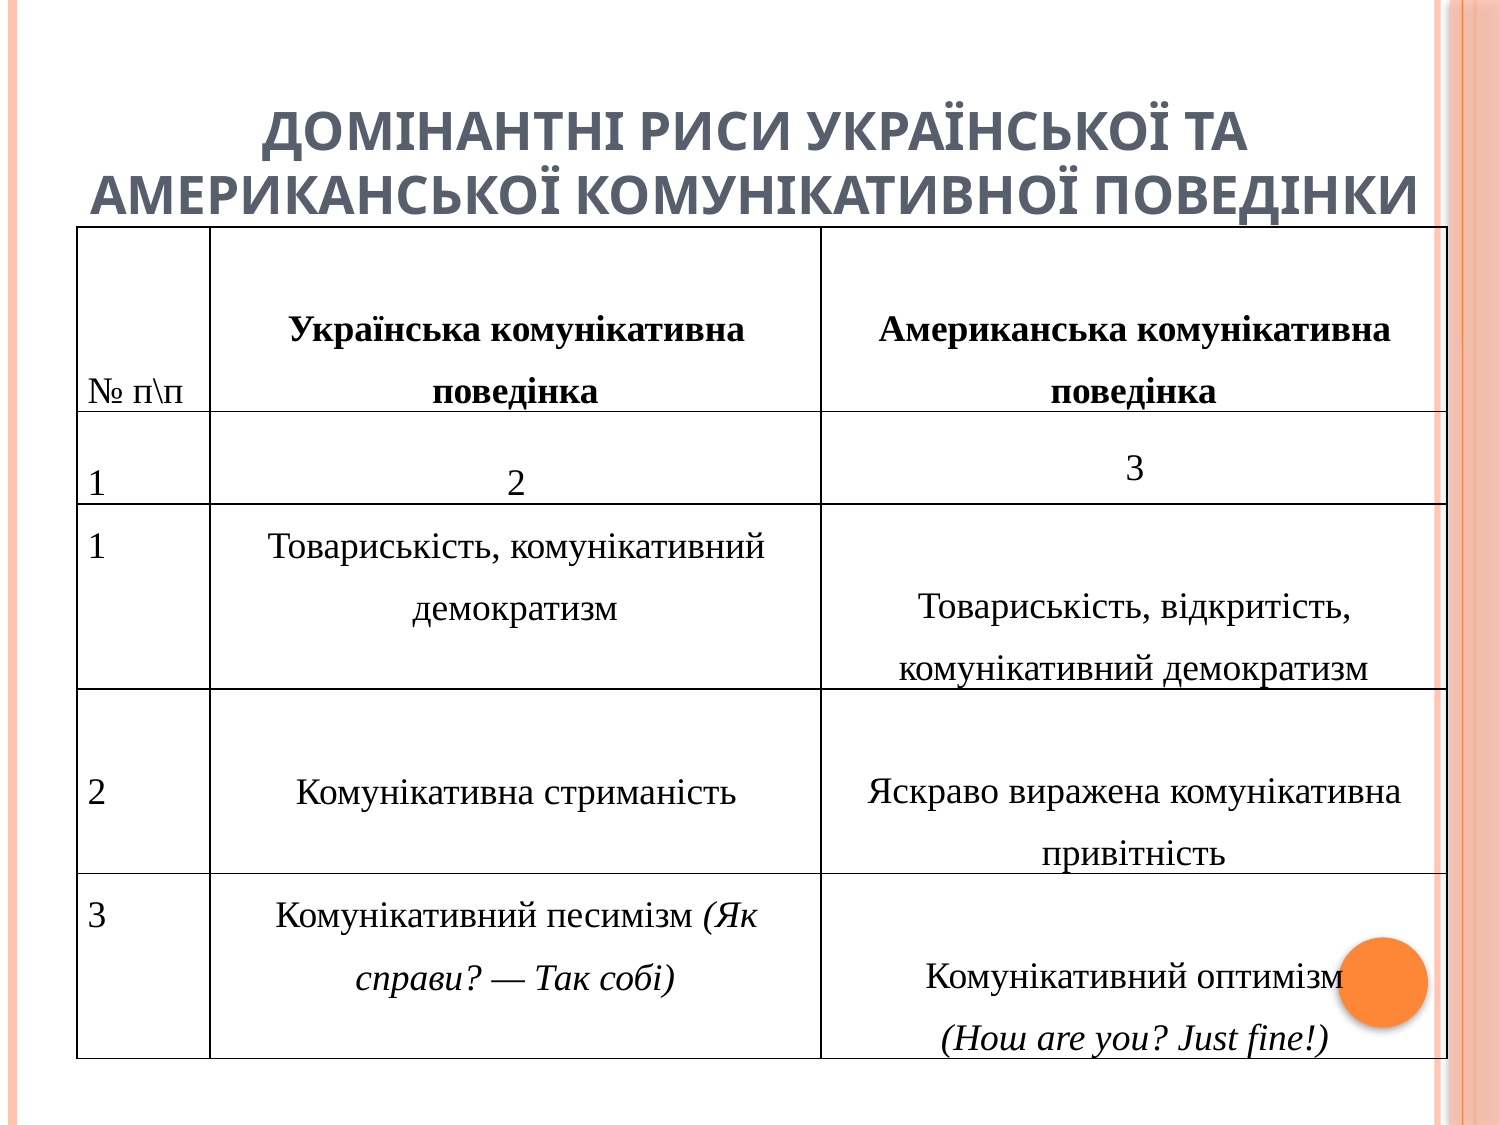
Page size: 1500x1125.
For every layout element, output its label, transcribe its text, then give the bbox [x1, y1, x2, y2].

table_header Американська комунікативна поведінка [822, 228, 1446, 411]
table_cell 1 [78, 412, 209, 503]
table_cell 3 [78, 874, 209, 1058]
title Домінантні риси української та американської комунікативної поведінки [75, 45, 1436, 226]
table_cell 3 [822, 412, 1446, 503]
table_cell Яскраво виражена комунікативна привітність [822, 690, 1446, 873]
table_cell Комунікативний оптимізм (Нош are you? Just fine!) [822, 874, 1446, 1058]
table_cell 2 [211, 412, 820, 503]
table_cell Товариськість, відкритість, комунікативний демократизм [822, 505, 1446, 688]
table_header № п\п [78, 228, 209, 411]
table_cell Товариськість, комунікативний демократизм [211, 505, 820, 688]
table_cell Комунікативний песимізм (Як справи? — Так собі) [211, 874, 820, 1058]
table_cell 1 [78, 505, 209, 688]
table_cell 2 [78, 690, 209, 873]
table_cell Комунікативна стриманість [211, 690, 820, 873]
table_header Українська комунікативна поведінка [211, 228, 820, 411]
